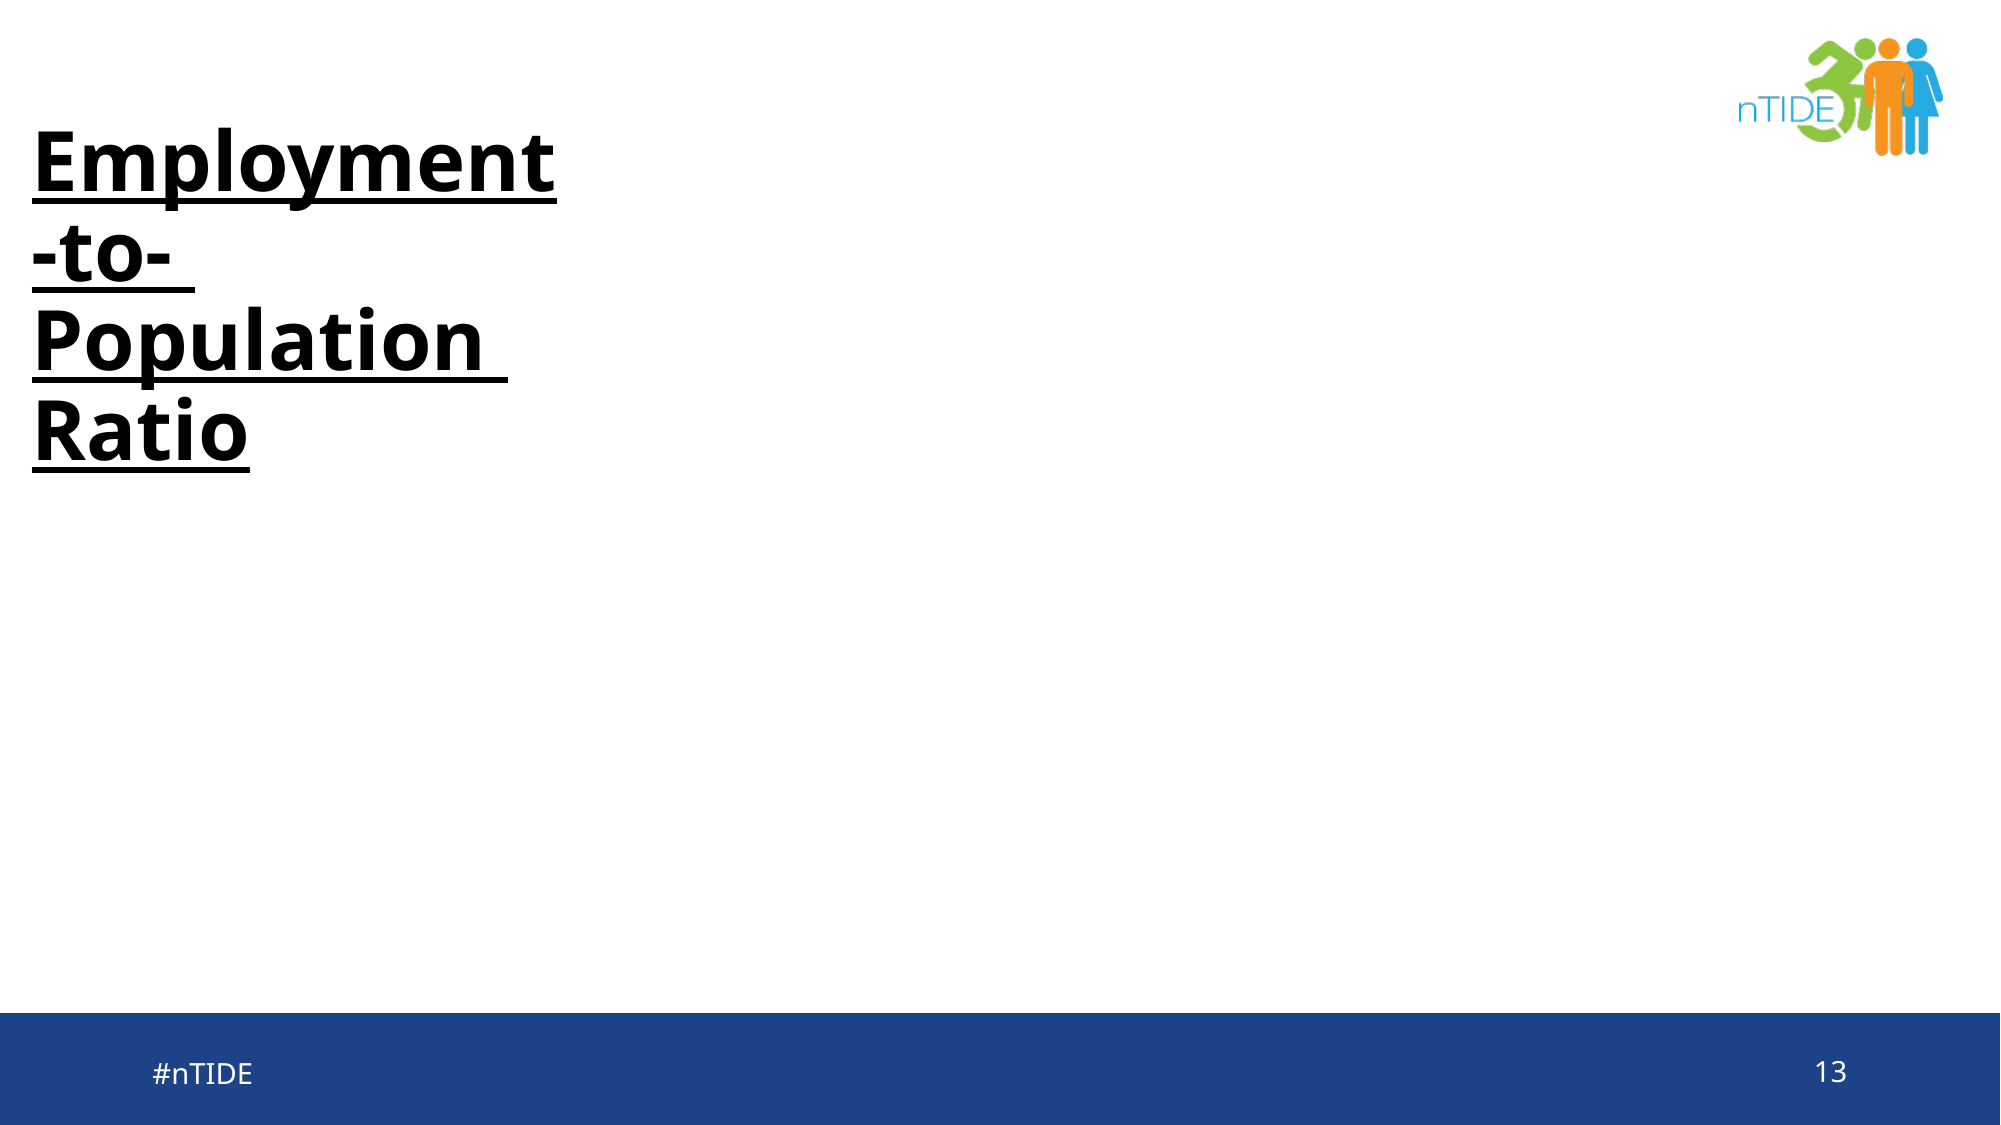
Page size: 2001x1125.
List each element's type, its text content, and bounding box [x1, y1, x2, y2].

slide_number #nTIDE [137, 1042, 588, 1103]
slide_number 13 [1412, 1042, 1863, 1103]
title Employment -to- Population Ratio [16, 111, 583, 595]
picture [1731, 34, 1952, 167]
